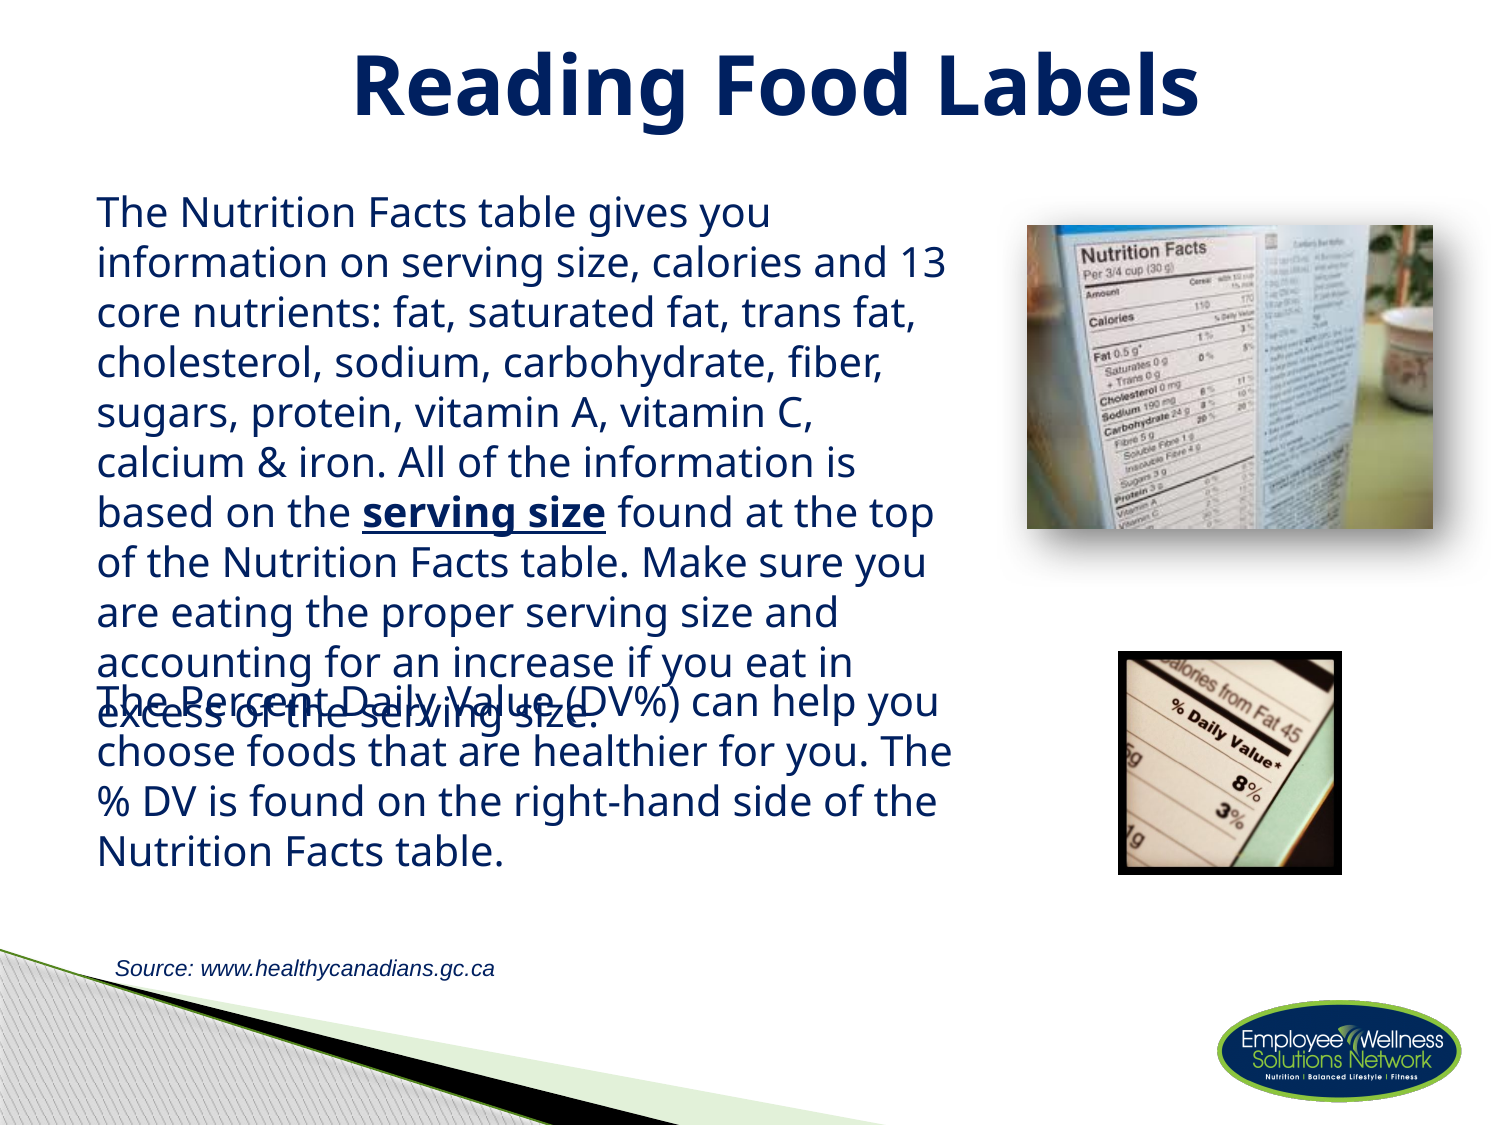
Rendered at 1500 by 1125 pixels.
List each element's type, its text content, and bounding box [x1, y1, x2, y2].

text_box Reading Food Labels [271, 23, 1281, 141]
picture [1027, 225, 1433, 530]
picture [1117, 650, 1342, 875]
text_box Source: www.healthycanadians.gc.ca [100, 946, 827, 989]
text_box The Nutrition Facts table gives you information on serving size, calories and 13 core nutrients: fat, saturated fat, trans fat, cholesterol, sodium, carbohydrate, fiber, sugars, protein, vitamin A, vitamin C, calcium & iron. All of the information is based on the serving size found at the top of the Nutrition Facts table. Make sure you are eating the proper serving size and accounting for an increase if you eat in excess of the serving size. [81, 178, 980, 744]
text_box The Percent Daily Value (DV%) can help you choose foods that are healthier for you. The % DV is found on the right-hand side of the Nutrition Facts table. [81, 744, 980, 883]
picture [1207, 972, 1471, 1125]
